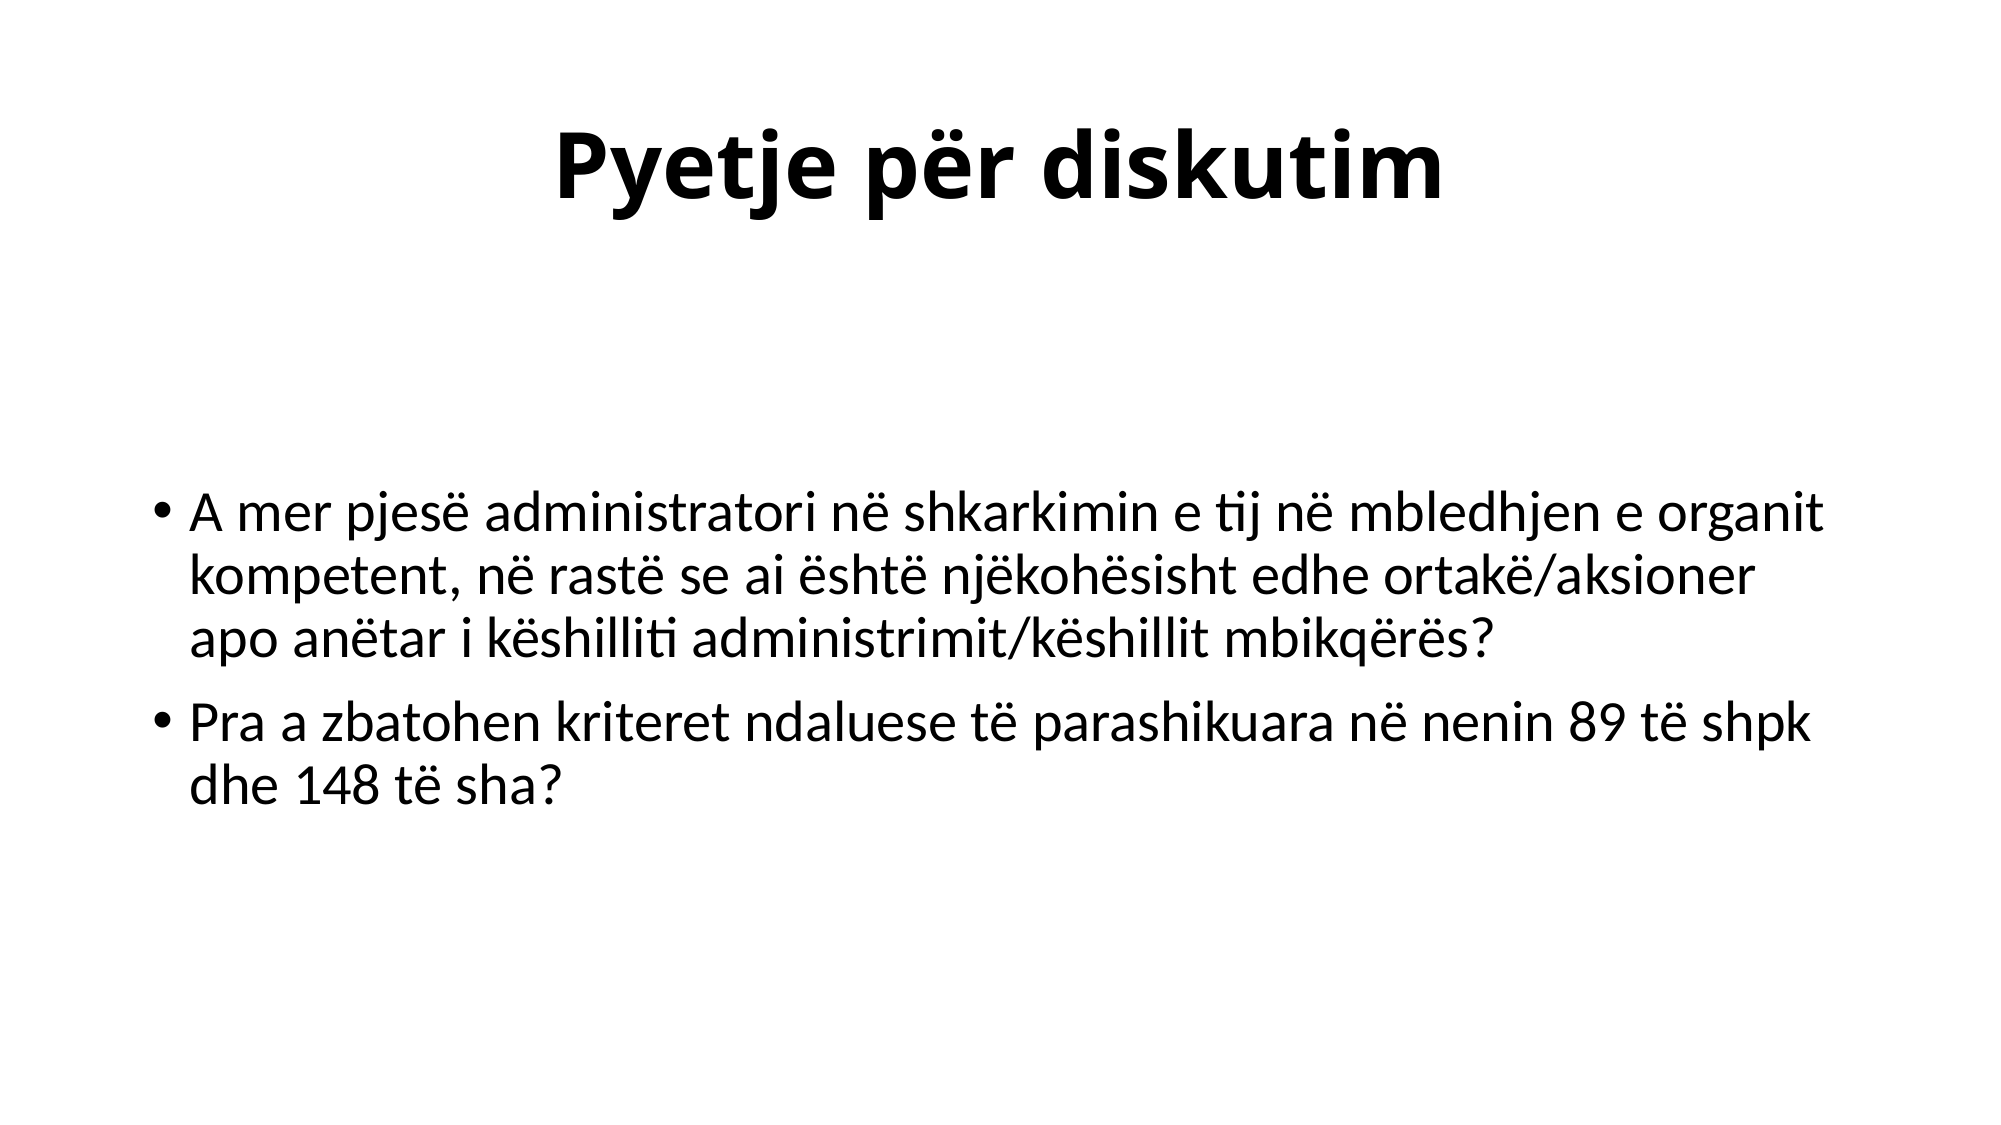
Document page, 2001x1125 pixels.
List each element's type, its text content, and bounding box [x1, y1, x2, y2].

list A mer pjesë administratori në shkarkimin e tij në mbledhjen e organit kompetent, në rastë se ai është njëkohësisht edhe ortakë/aksioner apo anëtar i këshilliti administrimit/këshillit mbikqërës? Pra a zbatohen kriteret ndaluese të parashikuara në nenin 89 të shpk dhe 148 të sha? [137, 299, 1863, 1014]
title Pyetje për diskutim [137, 59, 1863, 278]
